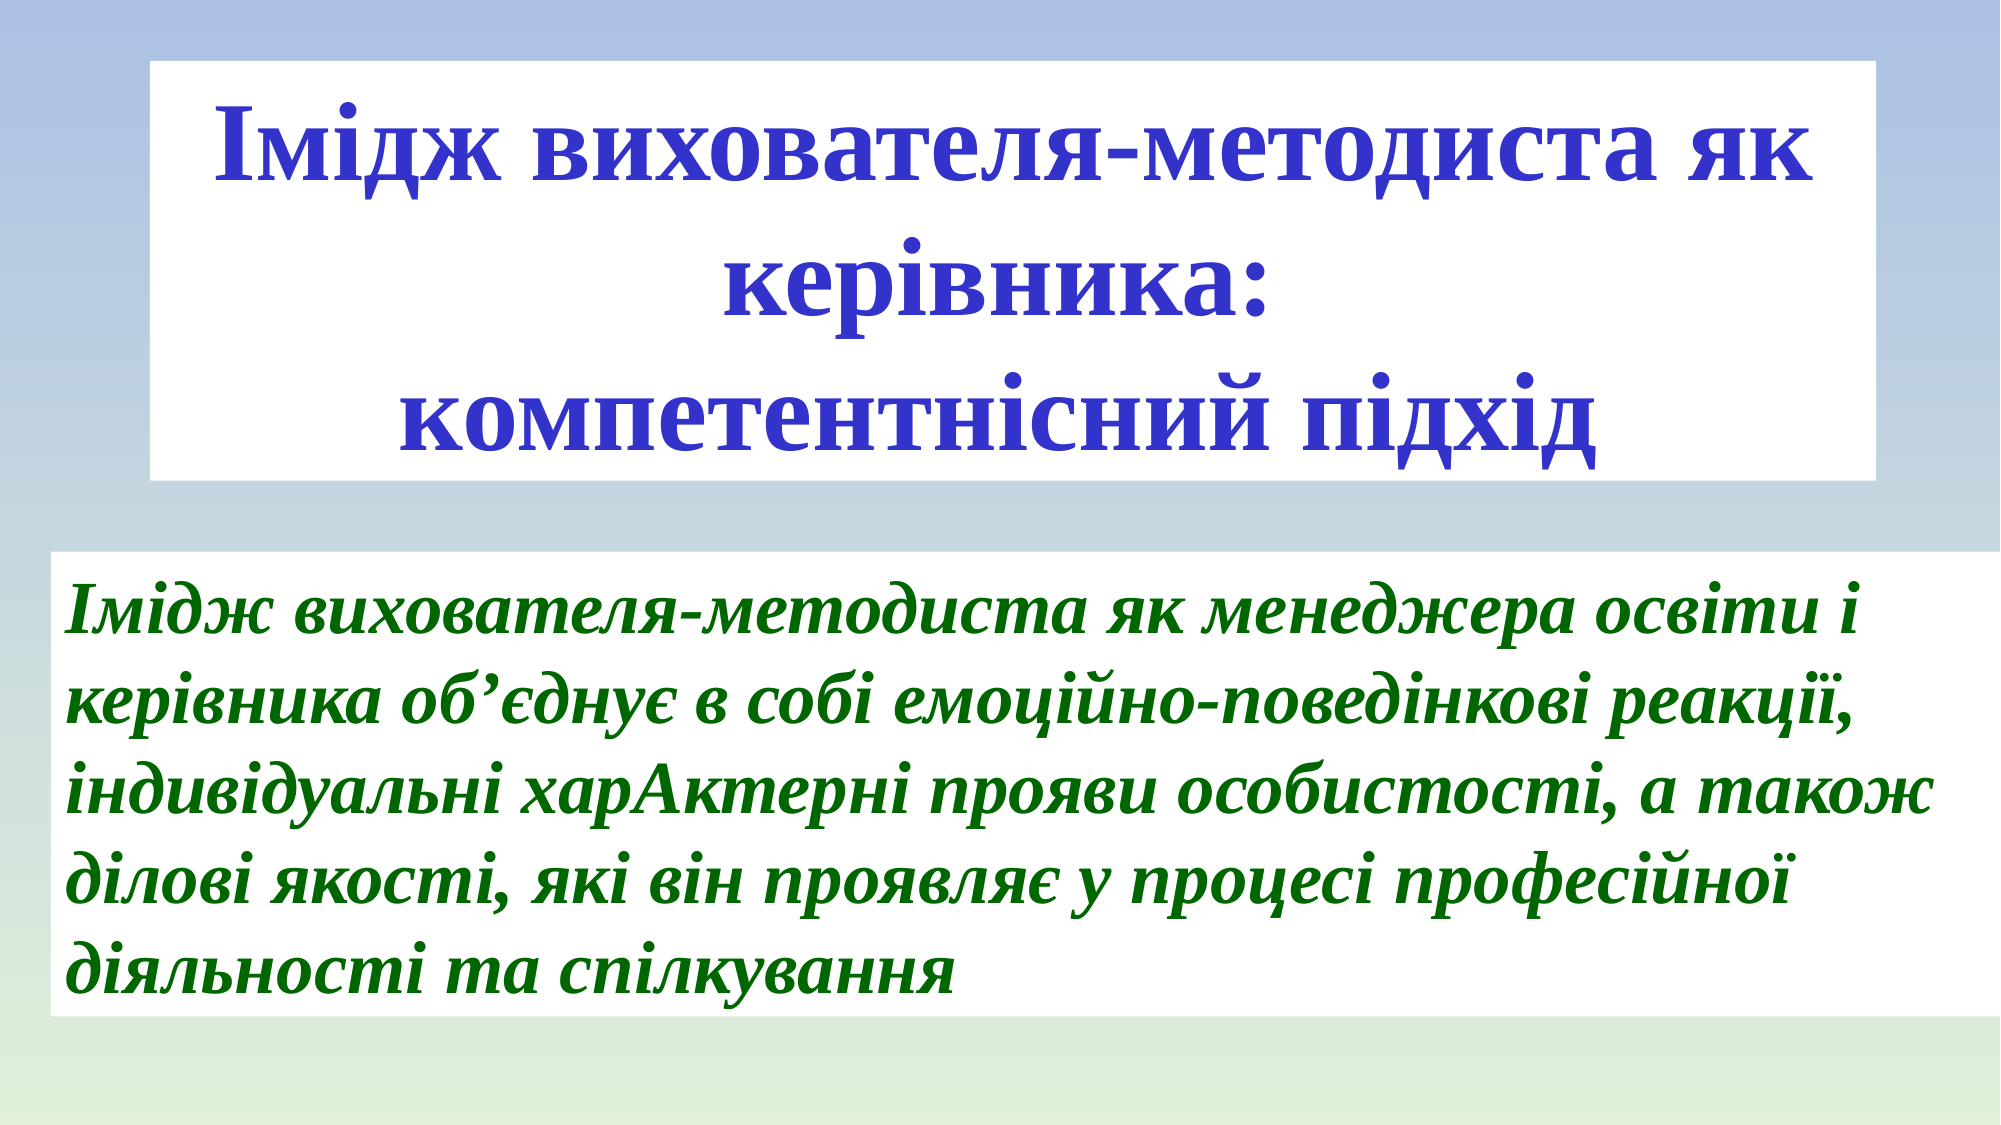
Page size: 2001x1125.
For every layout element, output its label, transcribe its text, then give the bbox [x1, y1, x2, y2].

text_box Імідж вихователя-методиста як менеджера освіти і керівника об’єднує в собі емоційно-поведінкові реакції, індивідуальні харАктерні прояви особистості, а також ділові якості, які він проявляє у процесі професійної діяльності та спілкування [50, 551, 2000, 1017]
text_box Iмідж вихователя-методиста як керівника: компетентнісний підхід [149, 60, 1877, 481]
